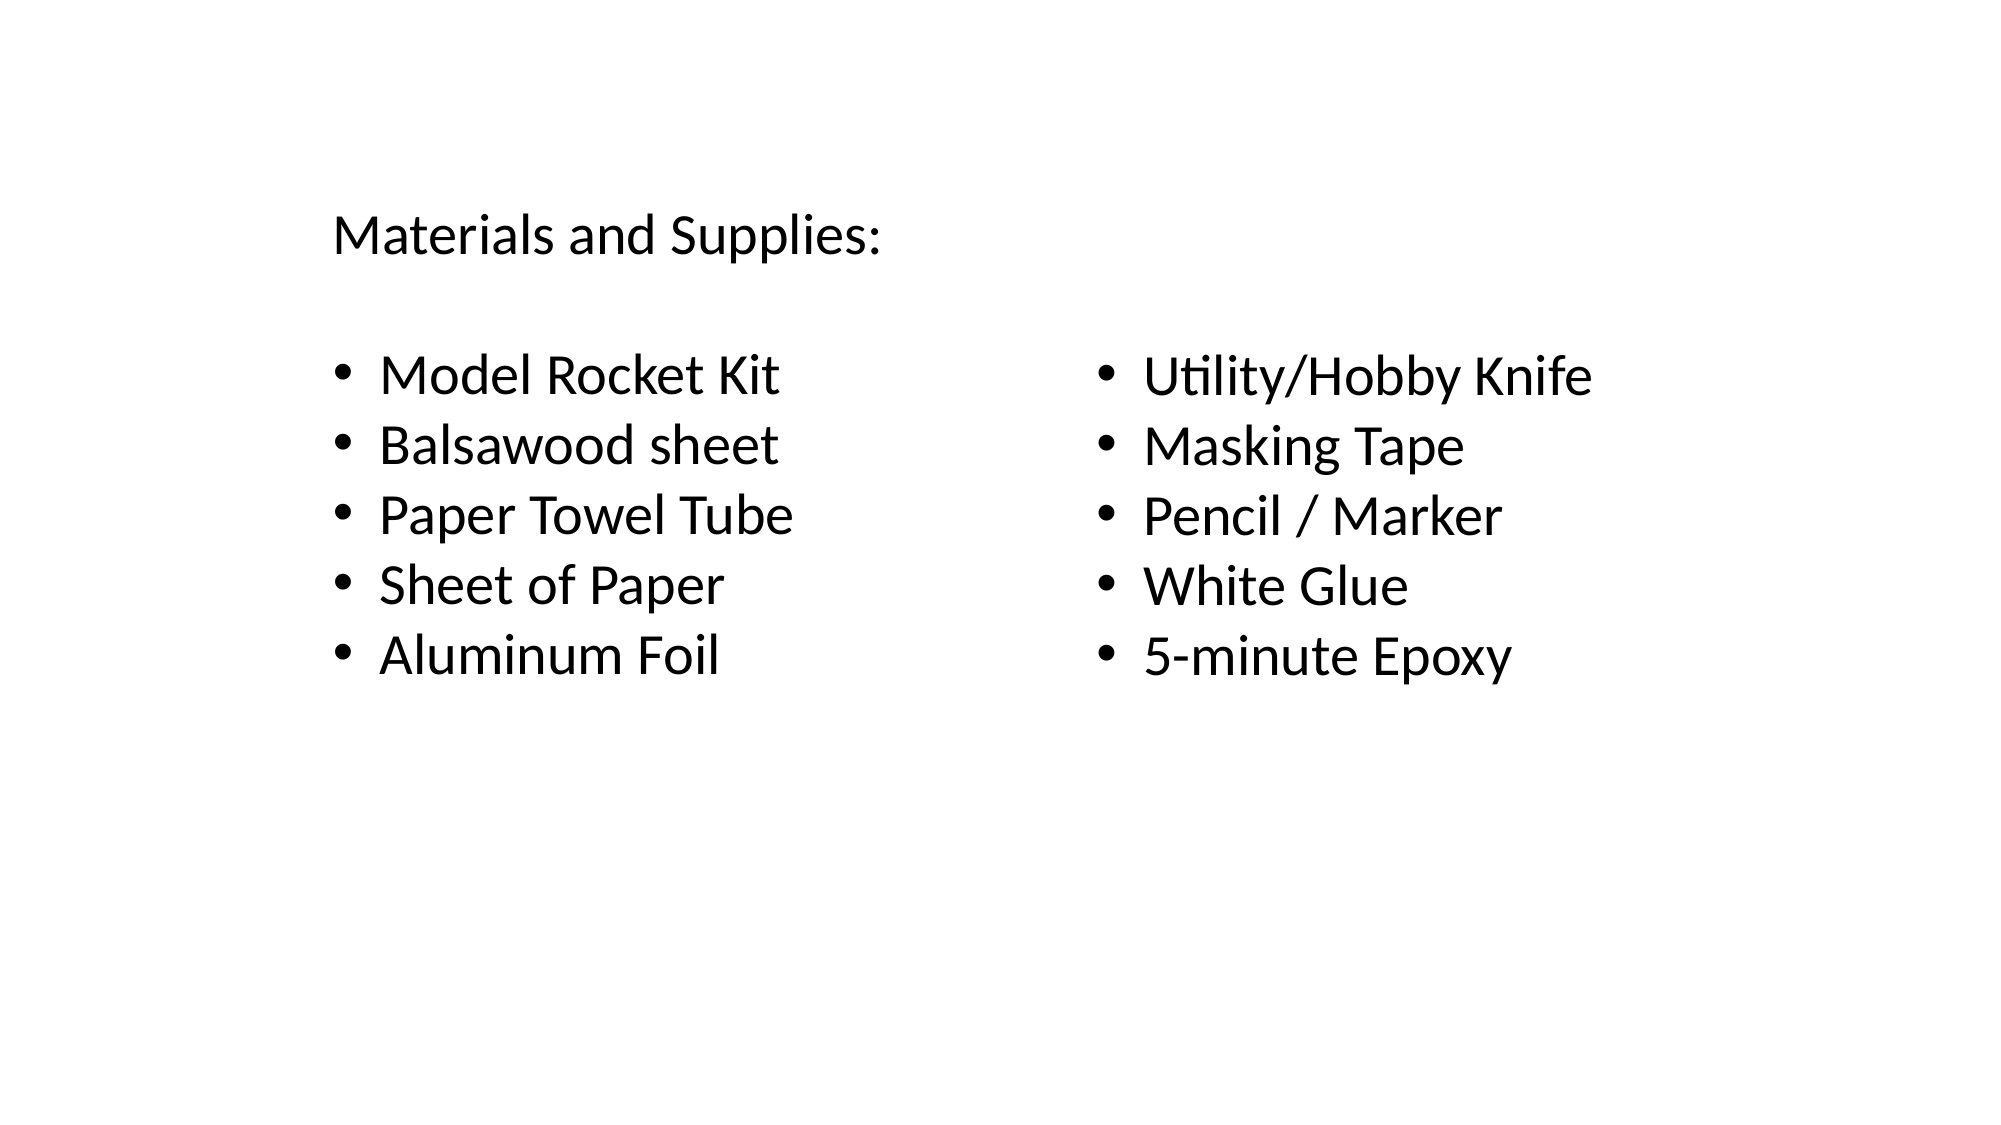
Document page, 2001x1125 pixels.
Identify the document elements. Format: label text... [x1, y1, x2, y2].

text_box Utility/Hobby Knife Masking Tape Pencil / Marker White Glue 5-minute Epoxy [1081, 329, 1796, 740]
text_box Materials and Supplies: Model Rocket Kit Balsawood sheet Paper Towel Tube Sheet of Paper Aluminum Foil [318, 188, 1032, 739]
